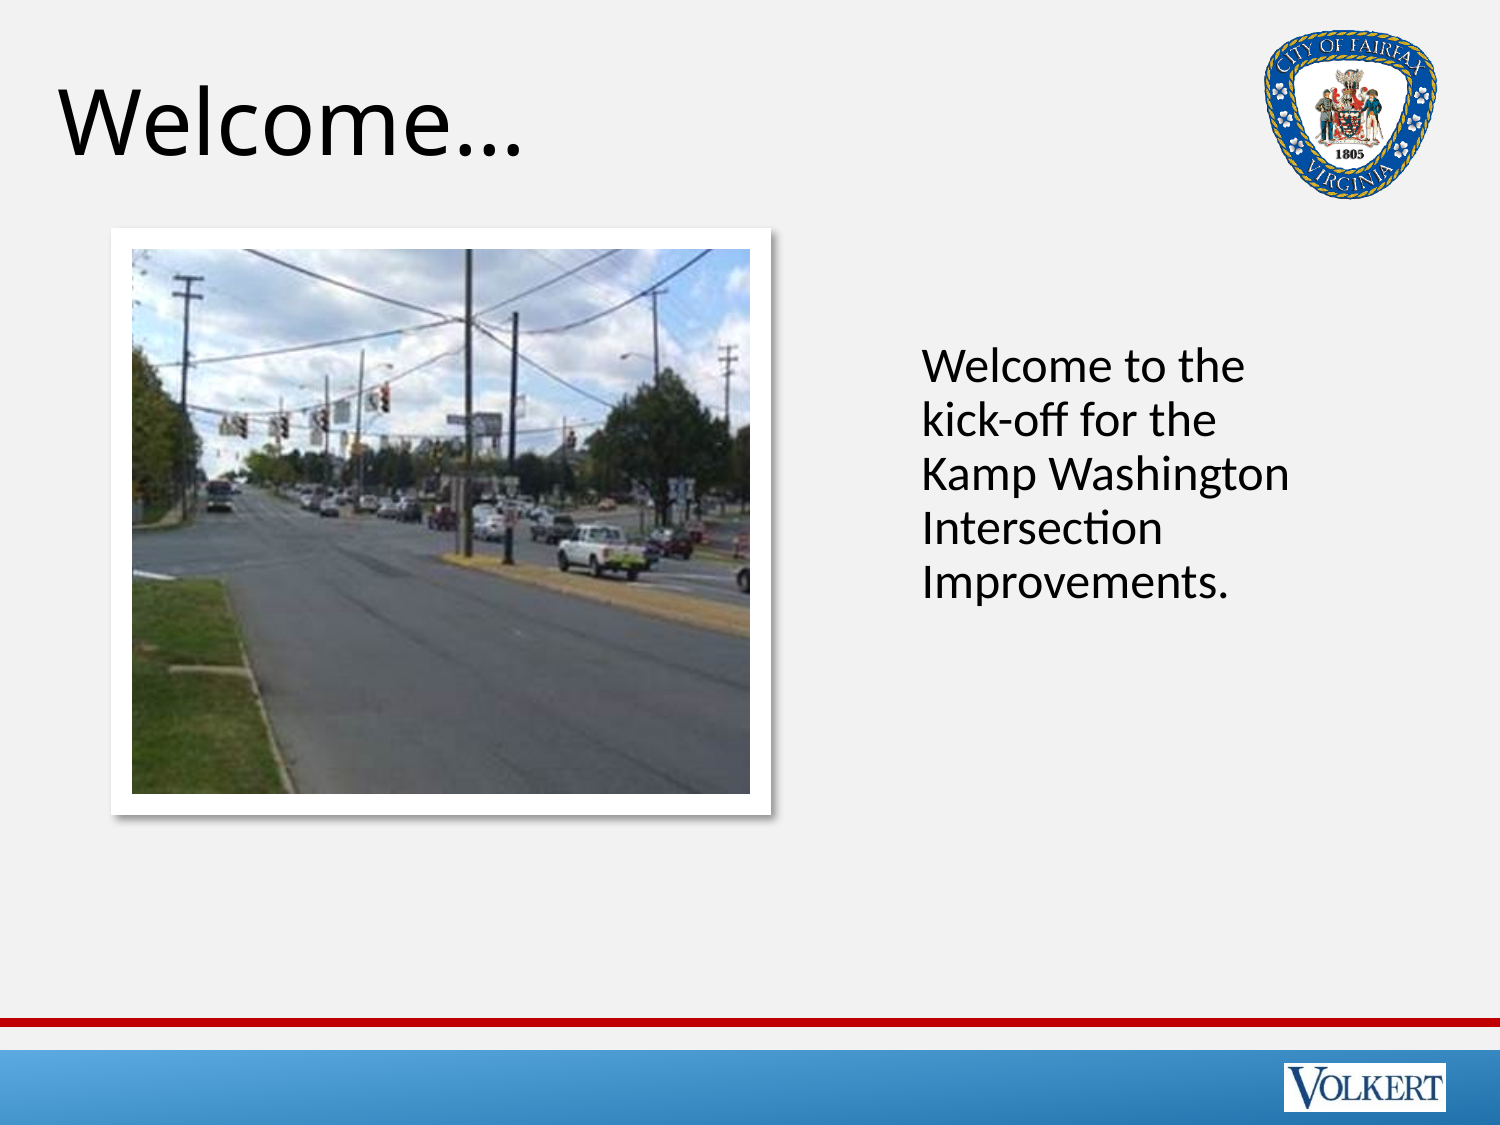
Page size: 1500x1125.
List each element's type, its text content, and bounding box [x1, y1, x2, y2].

picture [1260, 22, 1446, 208]
text_box [0, 1049, 1500, 1125]
picture [1284, 1063, 1446, 1113]
title Welcome… [42, 59, 1260, 192]
picture [131, 249, 750, 794]
list Welcome to the kick-off for the Kamp Washington Intersection Improvements. [906, 331, 1426, 711]
